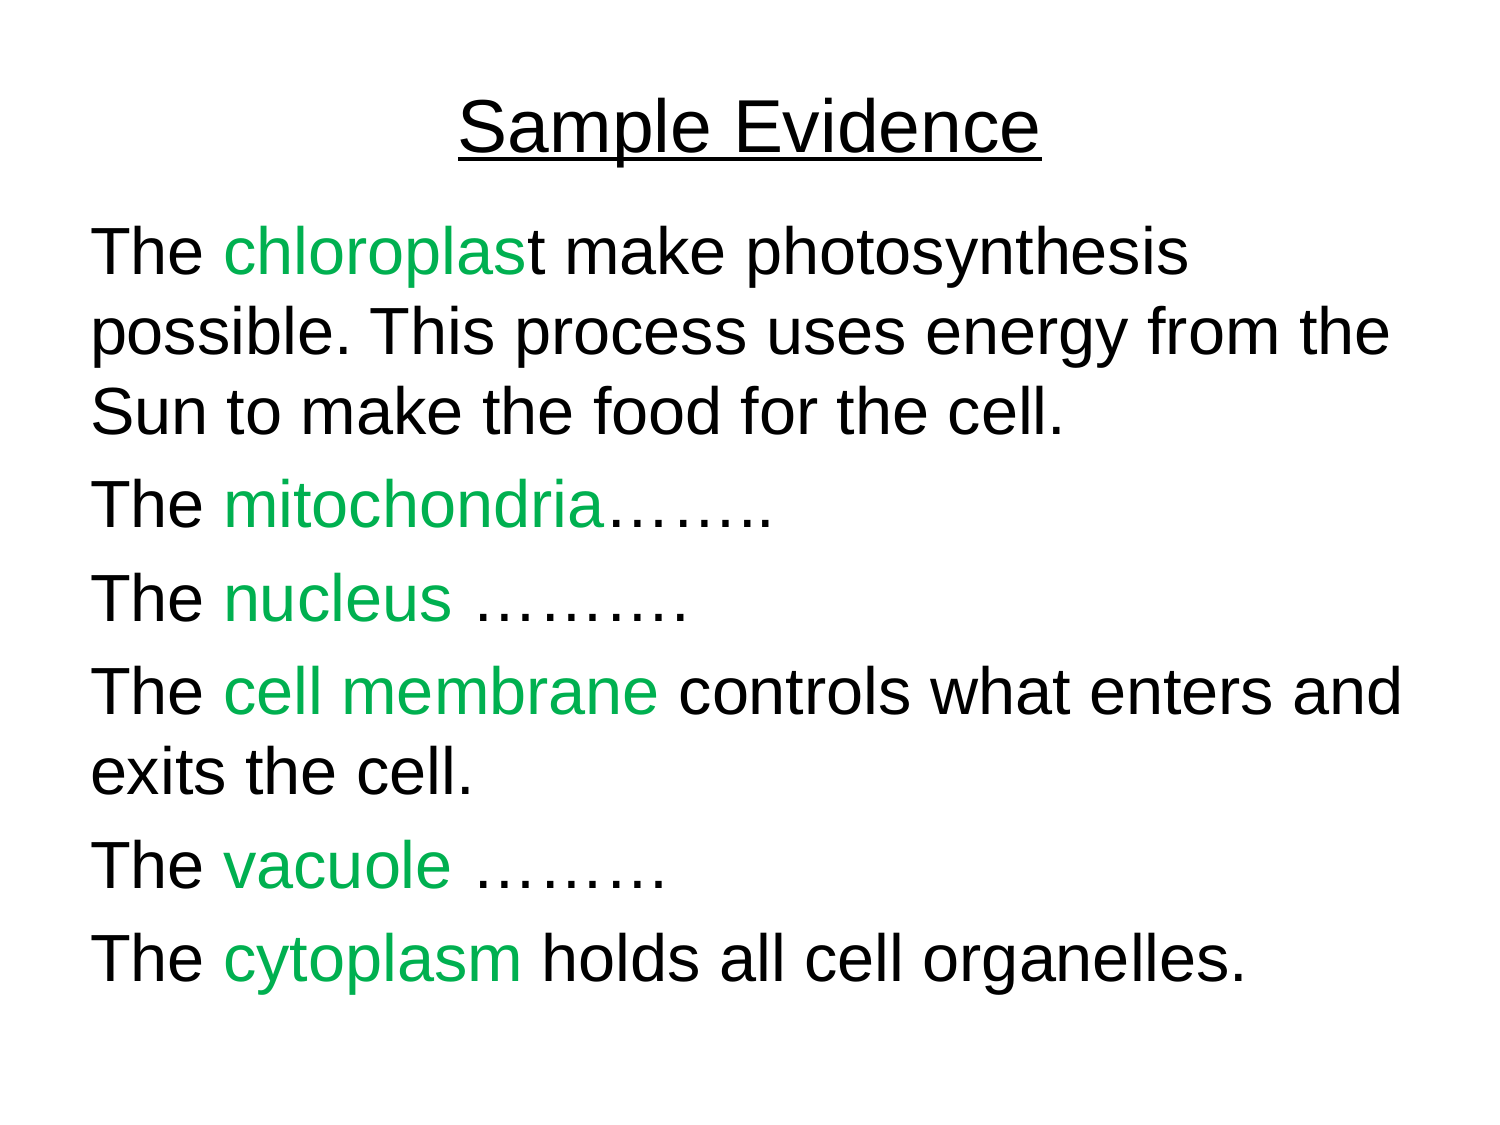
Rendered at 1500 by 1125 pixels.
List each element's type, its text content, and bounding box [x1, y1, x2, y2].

list The chloroplast make photosynthesis possible. This process uses energy from the Sun to make the food for the cell. The mitochondria…….. The nucleus ………. The cell membrane controls what enters and exits the cell. The vacuole ……… The cytoplasm holds all cell organelles. [75, 200, 1425, 1005]
title Sample Evidence [75, 45, 1425, 200]
